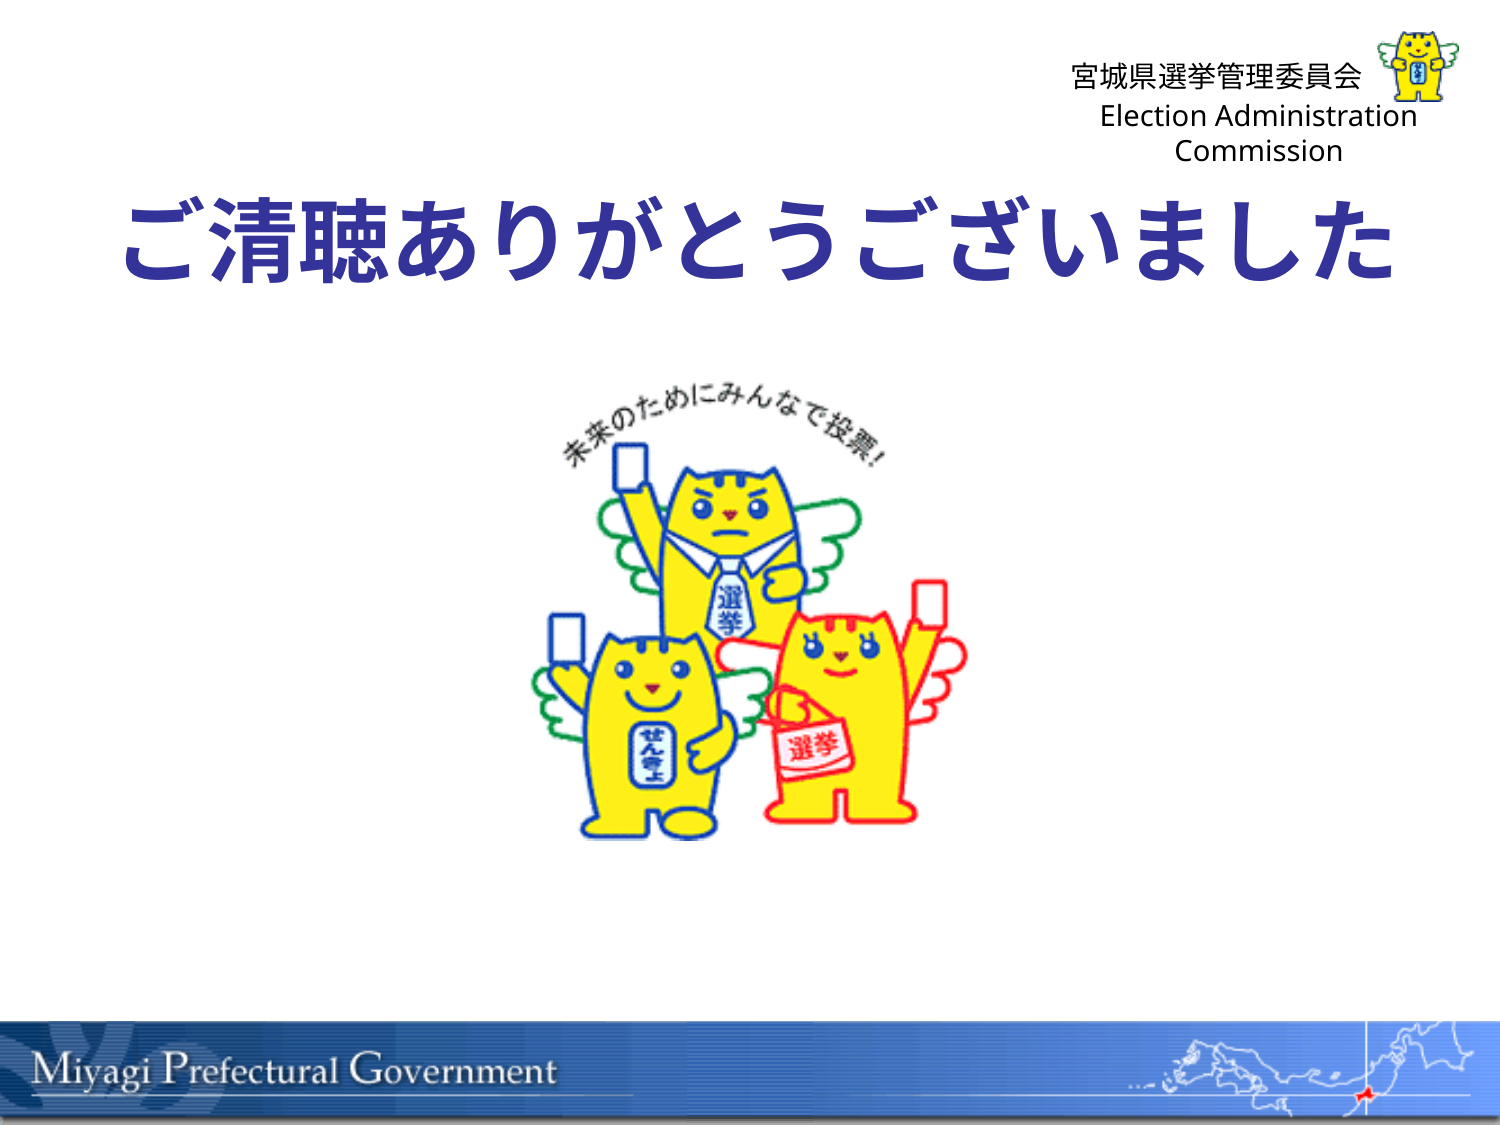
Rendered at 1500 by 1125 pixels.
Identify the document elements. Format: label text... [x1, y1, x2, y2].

picture [0, 1021, 1500, 1125]
picture [525, 373, 975, 841]
text_box ご清聴ありがとうございました [100, 176, 1500, 315]
picture [1377, 31, 1459, 102]
